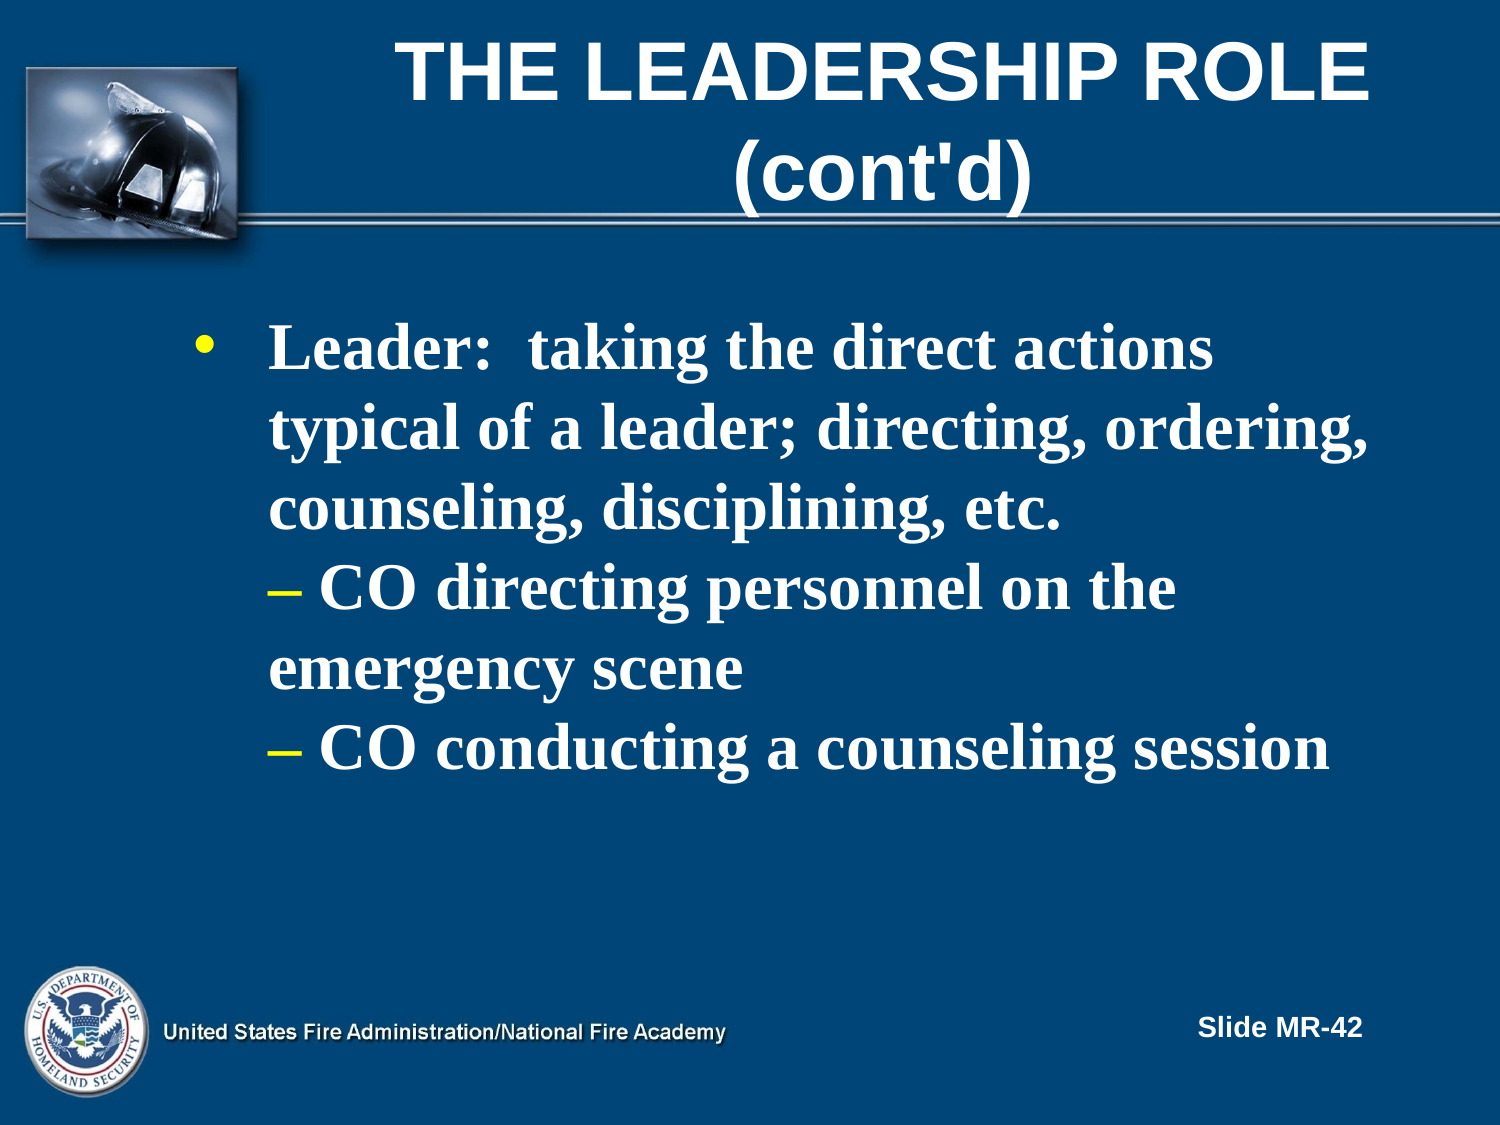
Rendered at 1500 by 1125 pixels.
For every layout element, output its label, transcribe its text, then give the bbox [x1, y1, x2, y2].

picture [0, 0, 1500, 1125]
list Leader: taking the direct actions typical of a leader; directing, ordering, counseling, disciplining, etc. – CO directing personnel on the emergency scene – CO conducting a counseling session [177, 295, 1426, 973]
slide_number Slide MR-42 [1065, 1000, 1379, 1076]
title The Leadership Role (cont'd) [302, 22, 1465, 211]
